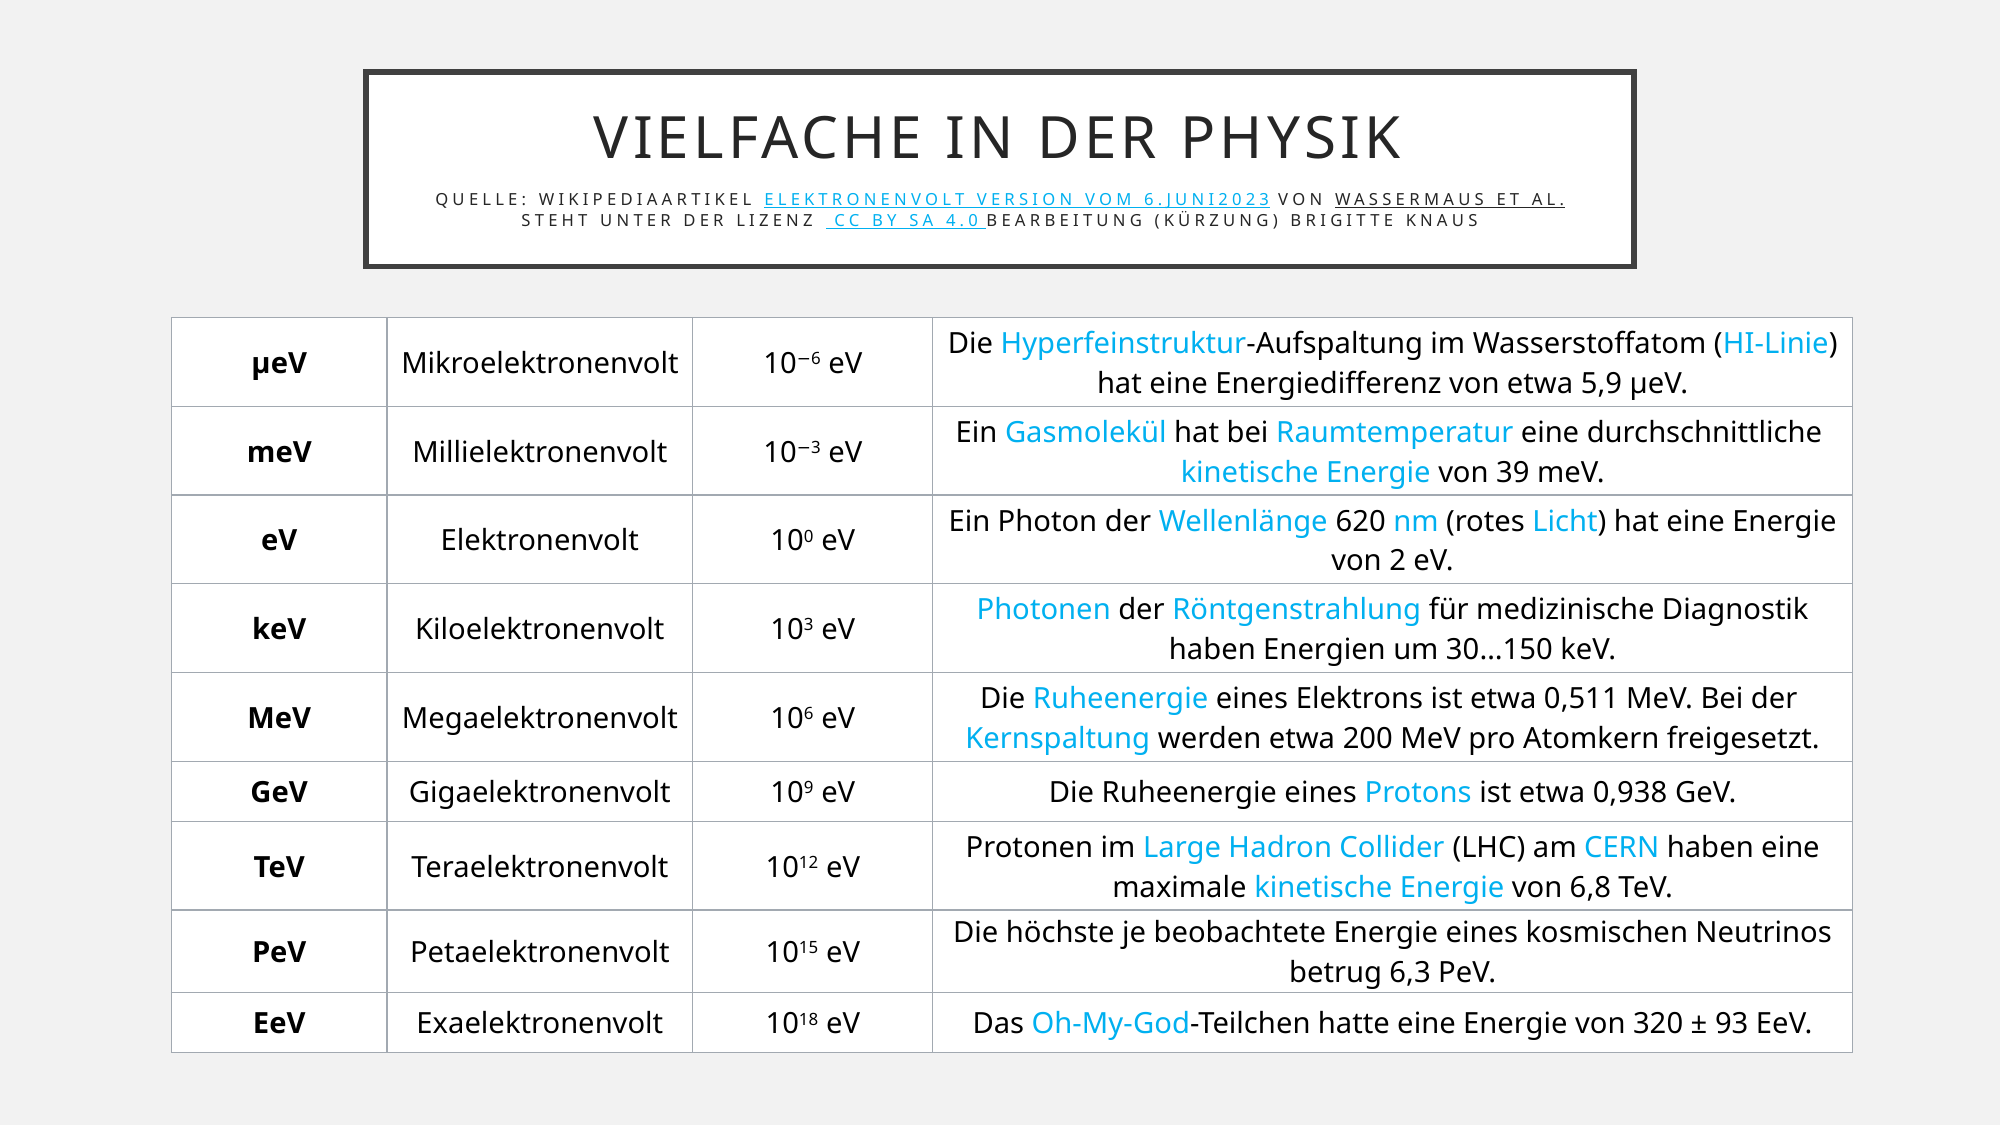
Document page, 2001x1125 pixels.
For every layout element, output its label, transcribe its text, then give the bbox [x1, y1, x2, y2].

table_cell Ein Photon der Wellenlänge 620 nm (rotes Licht) hat eine Energie von 2 eV. [933, 496, 1852, 583]
table_cell 1015 eV [693, 911, 932, 992]
table_header 10−6 eV [693, 318, 932, 406]
table_cell Gigaelektronenvolt [388, 762, 692, 821]
table_cell 100 eV [693, 496, 932, 583]
table_cell 103 eV [693, 584, 932, 672]
table_cell PeV [172, 911, 386, 992]
table_cell 106 eV [693, 673, 932, 761]
table_cell Photonen der Röntgenstrahlung für medizinische Diagnostik haben Energien um 30…150 keV. [933, 584, 1852, 672]
table_cell Ein Gasmolekül hat bei Raumtemperatur eine durchschnittliche kinetische Energie von 39 meV. [933, 407, 1852, 494]
table_cell Die Ruheenergie eines Protons ist etwa 0,938 GeV. [933, 762, 1852, 821]
table_cell Die Ruheenergie eines Elektrons ist etwa 0,511 MeV. Bei der Kernspaltung werden etwa 200 MeV pro Atomkern freigesetzt. [933, 673, 1852, 761]
table_cell Elektronenvolt [388, 496, 692, 583]
table_cell Das Oh-My-God-Teilchen hatte eine Energie von 320 ± 93 EeV. [933, 993, 1852, 1052]
table_cell Exaelektronenvolt [388, 993, 692, 1052]
table_cell eV [172, 496, 386, 583]
table_header Die Hyperfeinstruktur-Aufspaltung im Wasserstoffatom (HI-Linie) hat eine Energiedifferenz von etwa 5,9 μeV. [933, 318, 1852, 406]
table_cell keV [172, 584, 386, 672]
table_cell Protonen im Large Hadron Collider (LHC) am CERN haben eine maximale kinetische Energie von 6,8 TeV. [933, 822, 1852, 909]
table_cell Millielektronenvolt [388, 407, 692, 494]
table_cell 10−3 eV [693, 407, 932, 494]
table_cell meV [172, 407, 386, 494]
table_cell EeV [172, 993, 386, 1052]
table_cell 1012 eV [693, 822, 932, 909]
table_cell Megaelektronenvolt [388, 673, 692, 761]
table_cell TeV [172, 822, 386, 909]
table_cell Die höchste je beobachtete Energie eines kosmischen Neutrinos betrug 6,3 PeV. [933, 911, 1852, 992]
title Vielfache in der Physik Quelle: WikipediaArtikel Elektronenvolt Version vom 6.Juni2023 von Wassermaus et al. steht unter der Lizenz CC BY SA 4.0 Bearbeitung (Kürzung) Brigitte Knaus [363, 69, 1637, 269]
table_header μeV [172, 318, 386, 406]
table_cell Kiloelektronenvolt [388, 584, 692, 672]
table_header Mikroelektronenvolt [388, 318, 692, 406]
table_cell MeV [172, 673, 386, 761]
table_cell GeV [172, 762, 386, 821]
table_cell Teraelektronenvolt [388, 822, 692, 909]
table_cell 1018 eV [693, 993, 932, 1052]
table_cell Petaelektronenvolt [388, 911, 692, 992]
table_cell 109 eV [693, 762, 932, 821]
